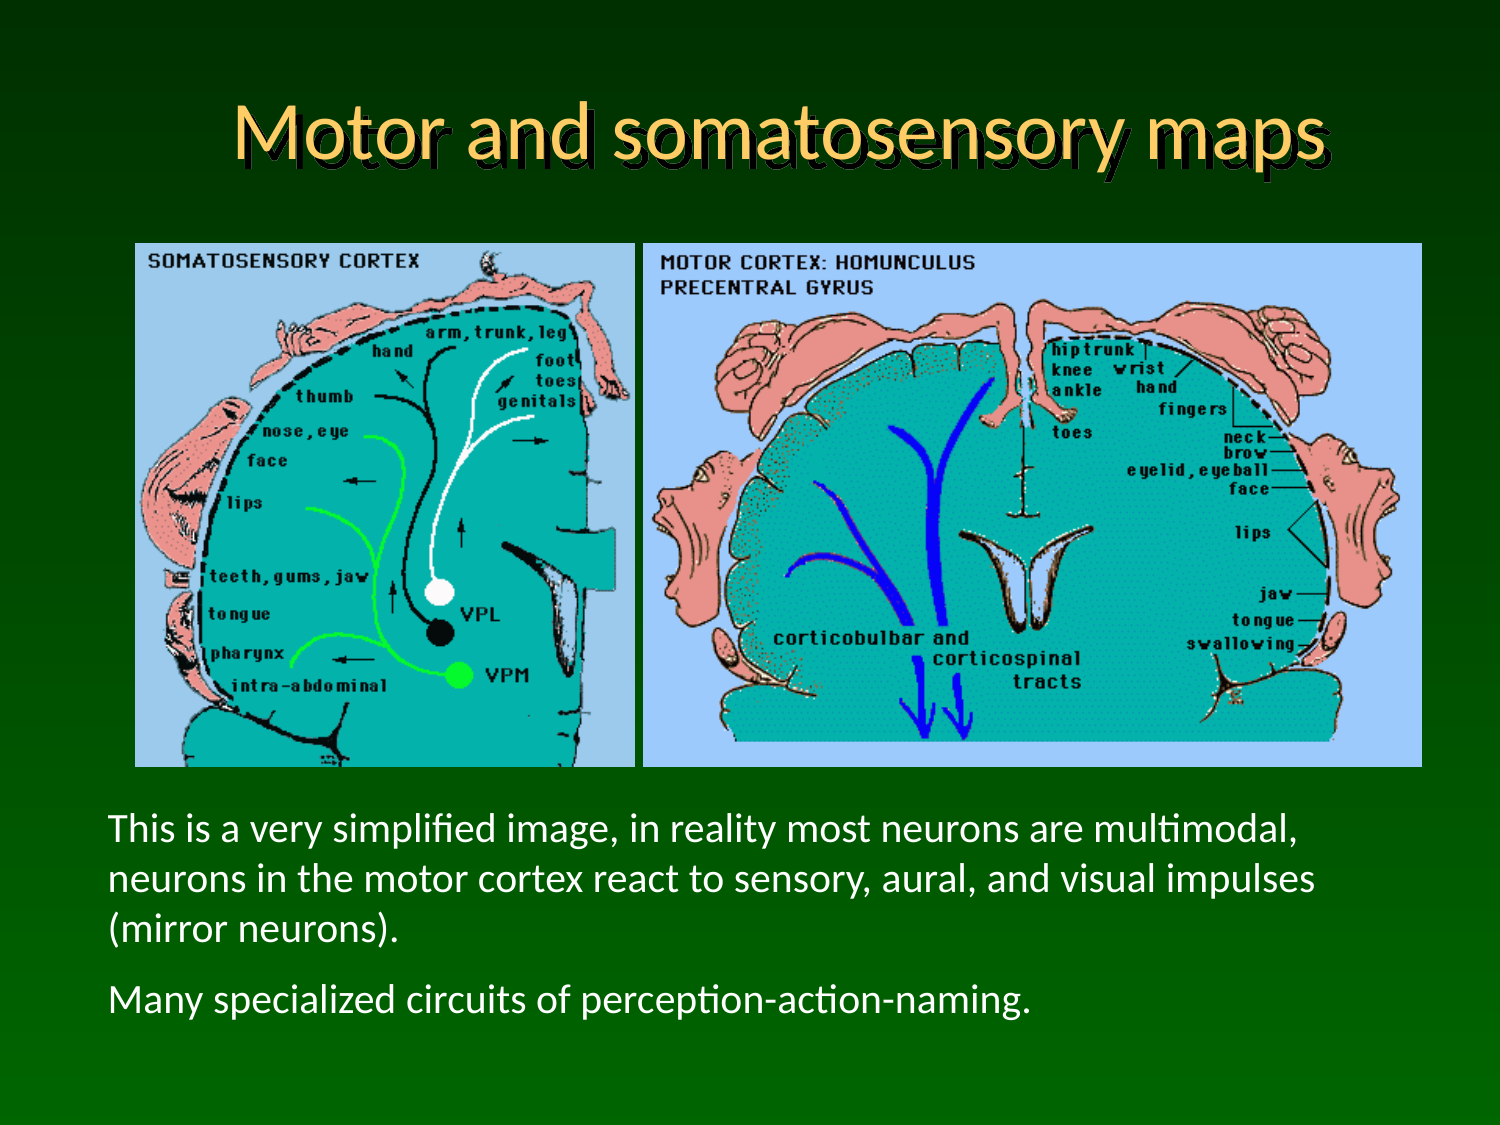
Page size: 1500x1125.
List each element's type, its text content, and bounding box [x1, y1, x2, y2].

text_box This is a very simplified image, in reality most neurons are multimodal, neurons in the motor cortex react to sensory, aural, and visual impulses (mirror neurons). Many specialized circuits of perception-action-naming. [92, 793, 1424, 1030]
picture [135, 243, 635, 768]
title Motor and somatosensory maps [83, 67, 1476, 186]
picture [643, 243, 1423, 768]
